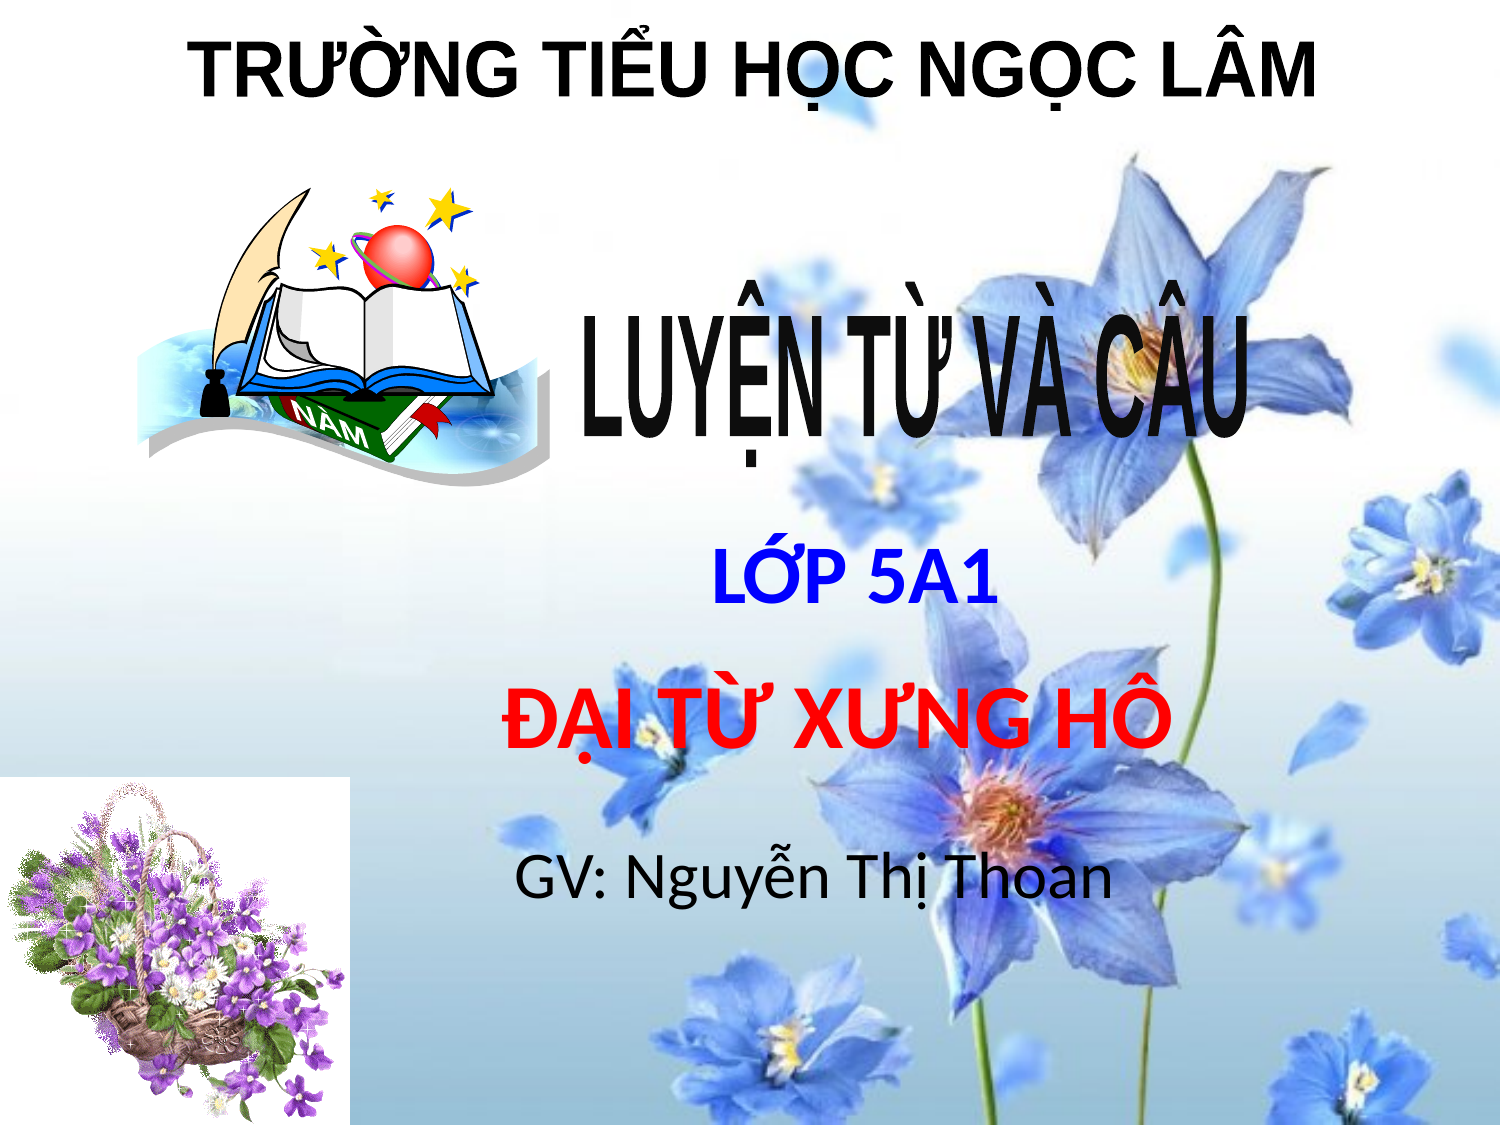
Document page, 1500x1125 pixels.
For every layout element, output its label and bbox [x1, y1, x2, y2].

picture [0, 0, 1500, 1125]
text_box [137, 187, 538, 476]
